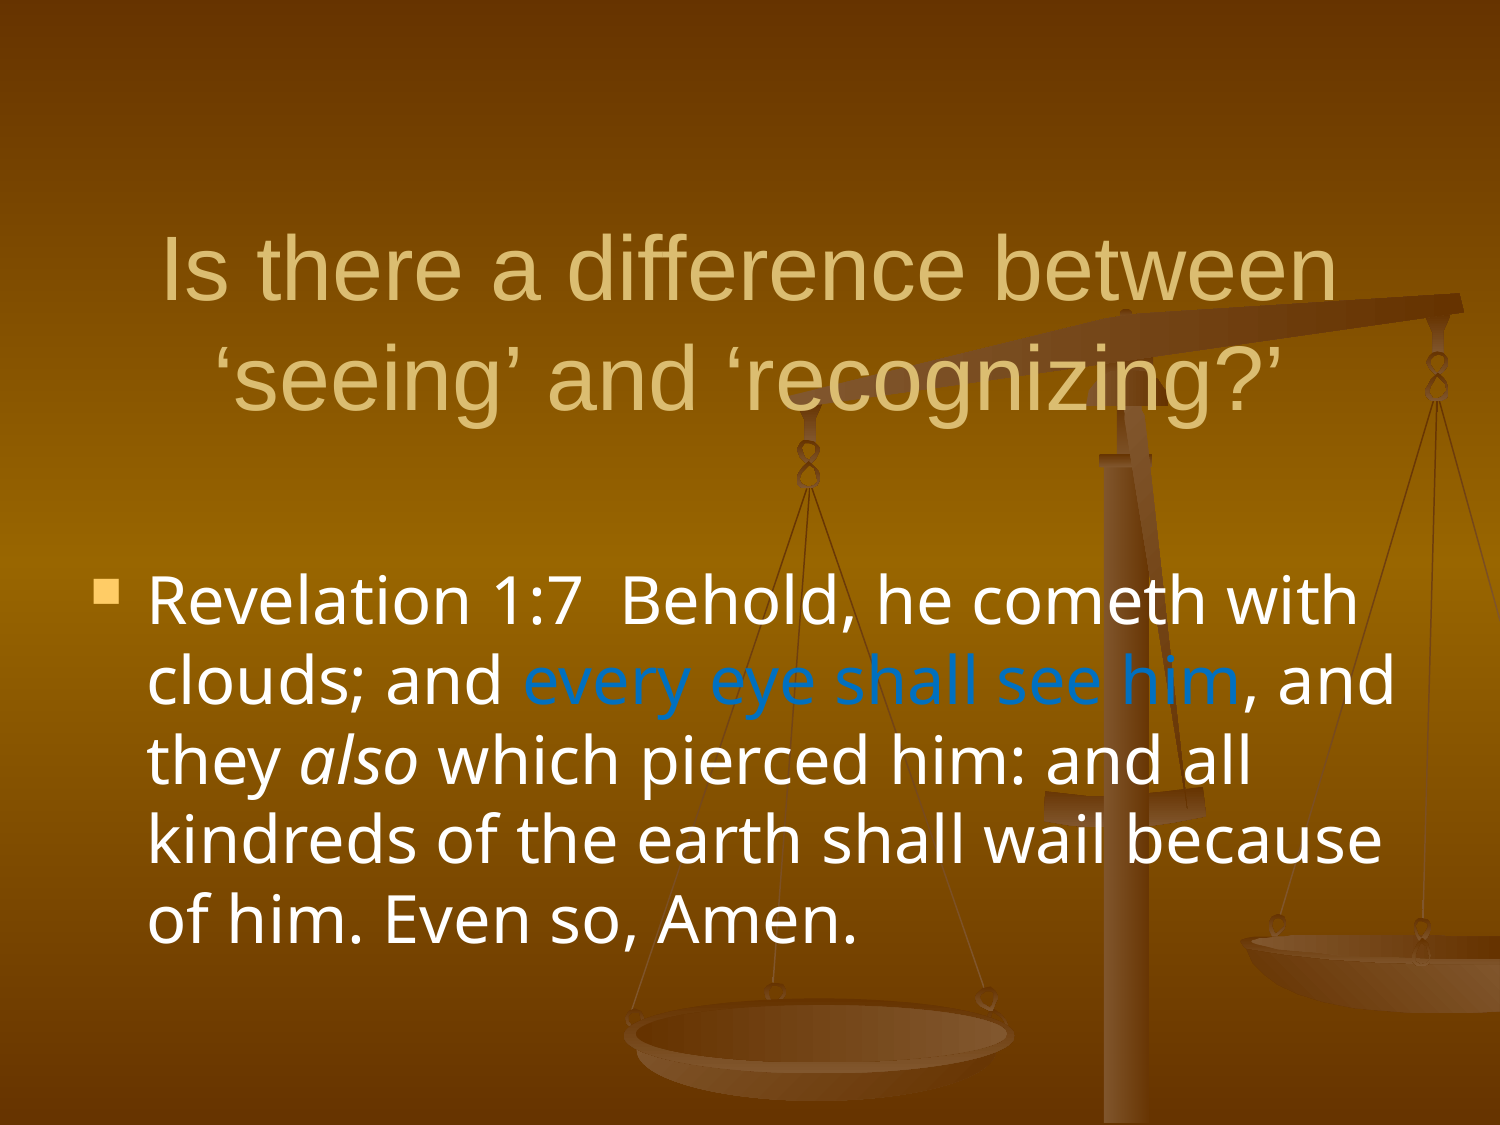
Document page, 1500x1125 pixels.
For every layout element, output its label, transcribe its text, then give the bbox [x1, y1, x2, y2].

title Is there a difference between ‘seeing’ and ‘recognizing?’ [74, 224, 1426, 413]
list Revelation 1:7 Behold, he cometh with clouds; and every eye shall see him, and they also which pierced him: and all kindreds of the earth shall wail because of him. Even so, Amen. [74, 549, 1426, 1006]
